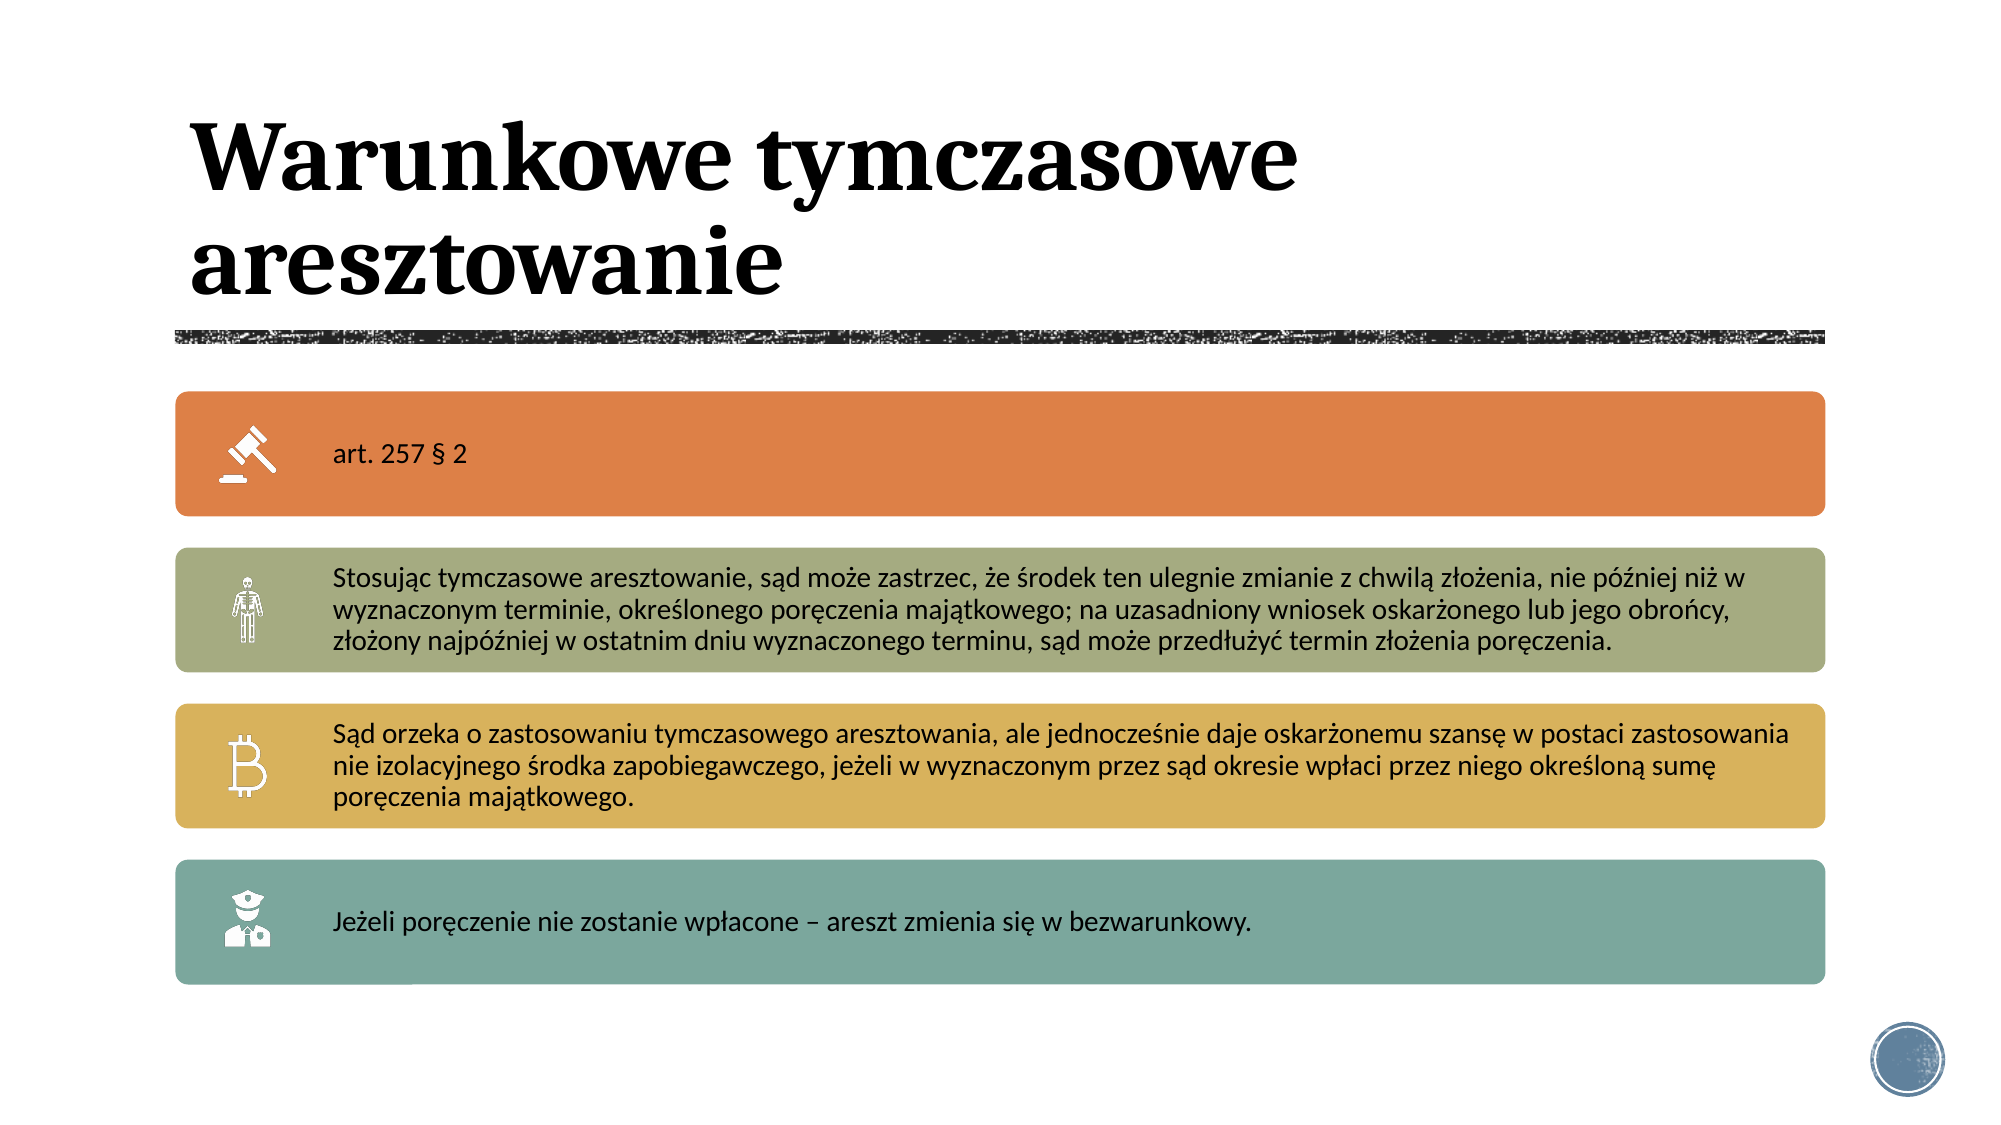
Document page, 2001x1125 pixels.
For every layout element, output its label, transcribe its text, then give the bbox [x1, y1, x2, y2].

text_box [174, 329, 1826, 344]
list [176, 392, 1824, 984]
title Warunkowe tymczasowe aresztowanie [175, 79, 1826, 329]
